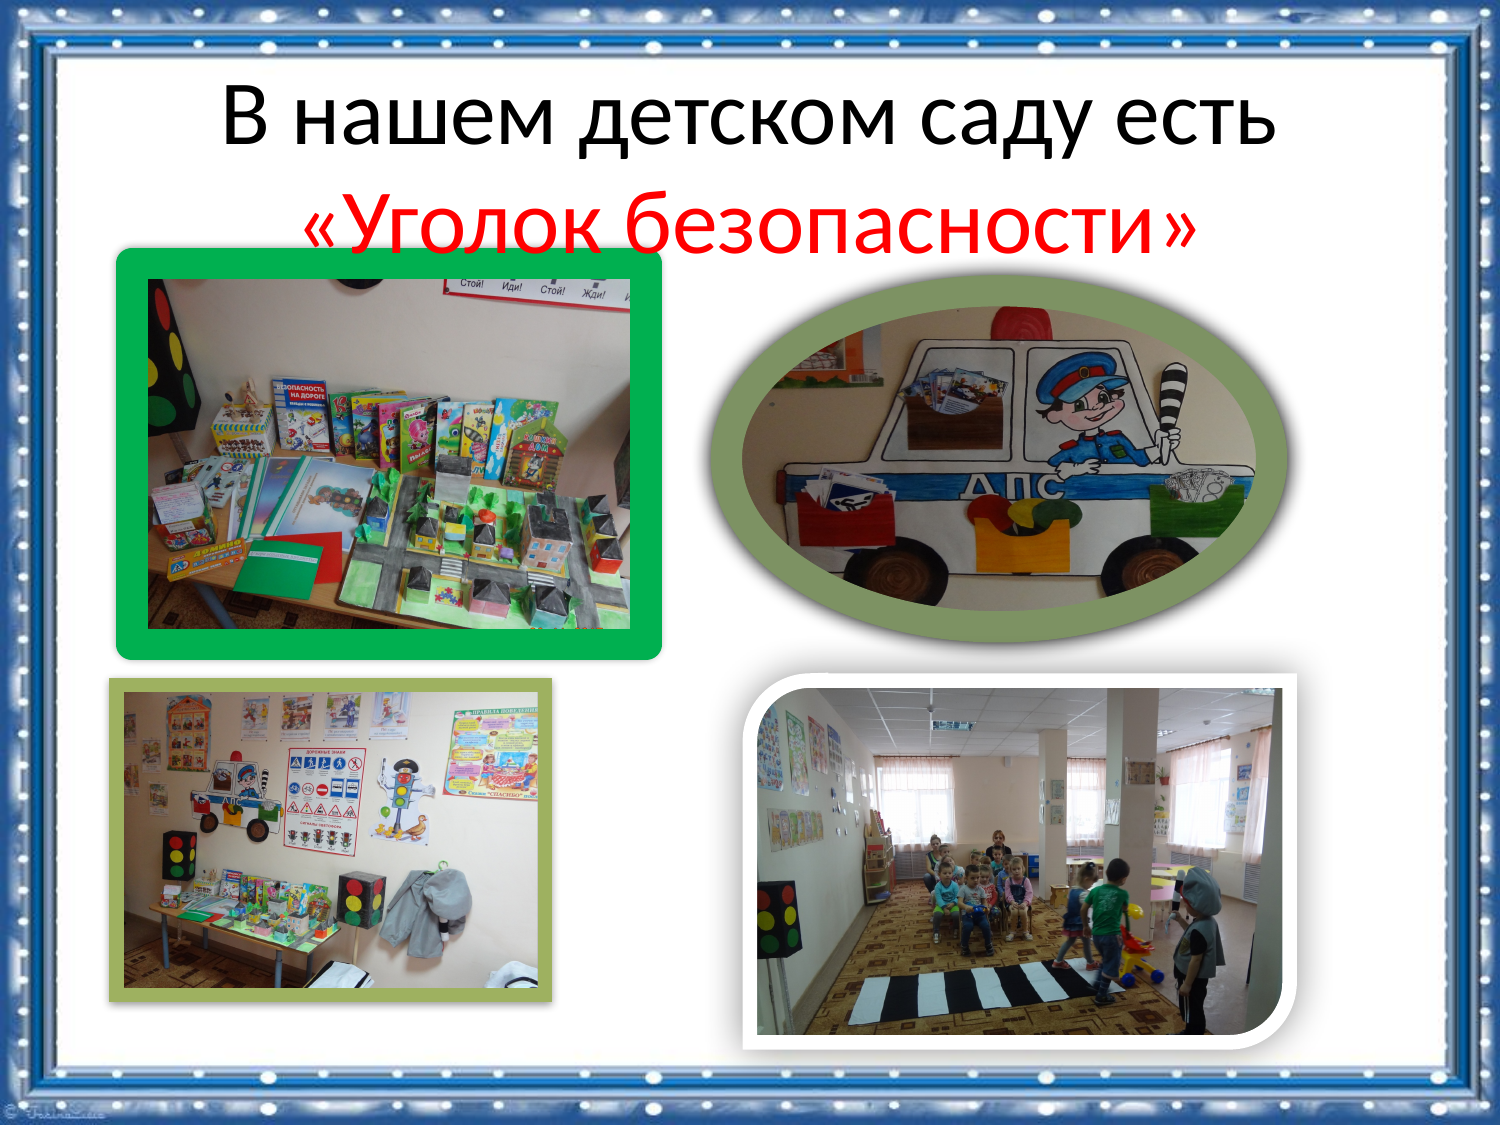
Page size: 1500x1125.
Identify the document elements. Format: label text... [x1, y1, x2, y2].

picture [0, 0, 1500, 1125]
title В нашем детском саду есть «Уголок безопасности» [75, 45, 1425, 233]
